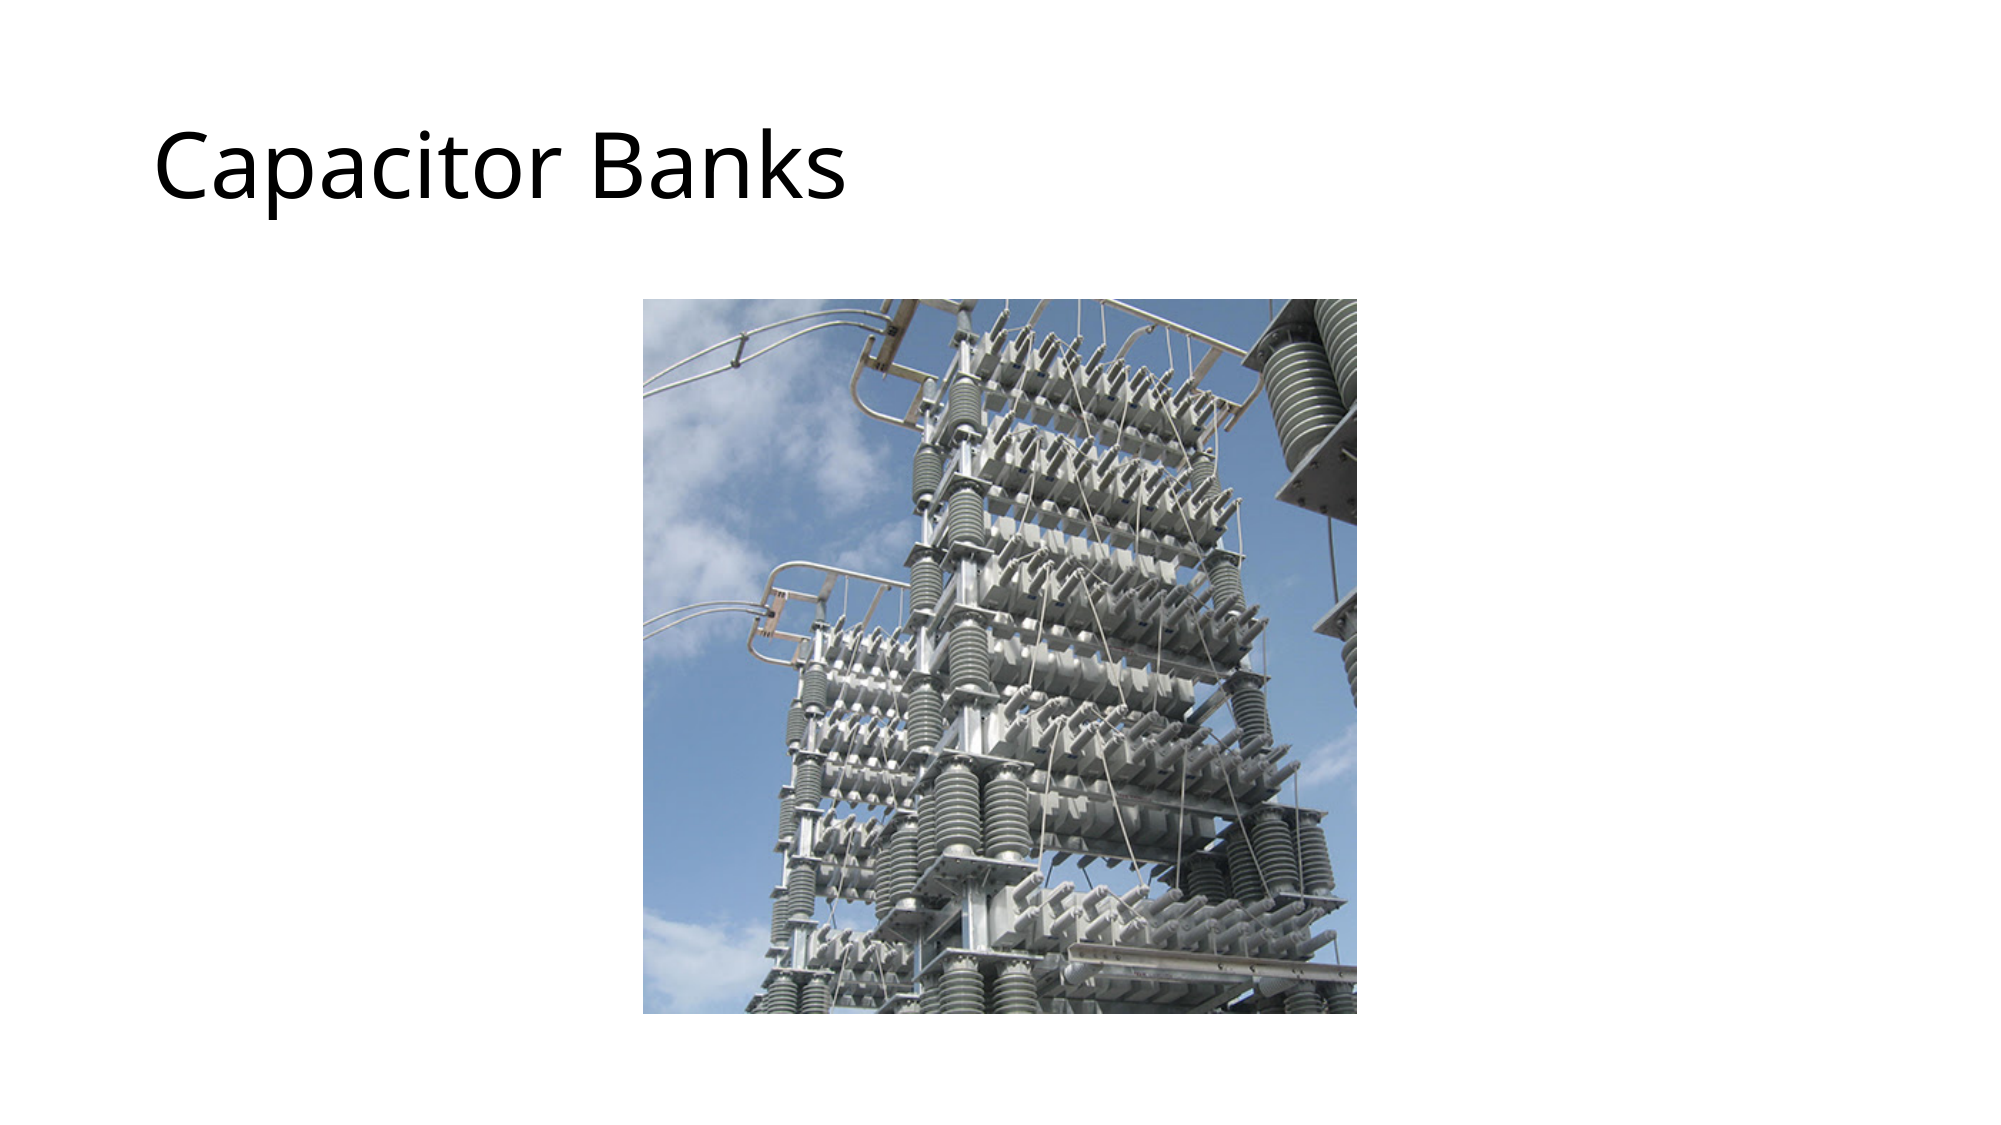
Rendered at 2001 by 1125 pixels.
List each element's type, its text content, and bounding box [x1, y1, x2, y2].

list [643, 299, 1357, 1014]
title Capacitor Banks [137, 59, 1863, 278]
